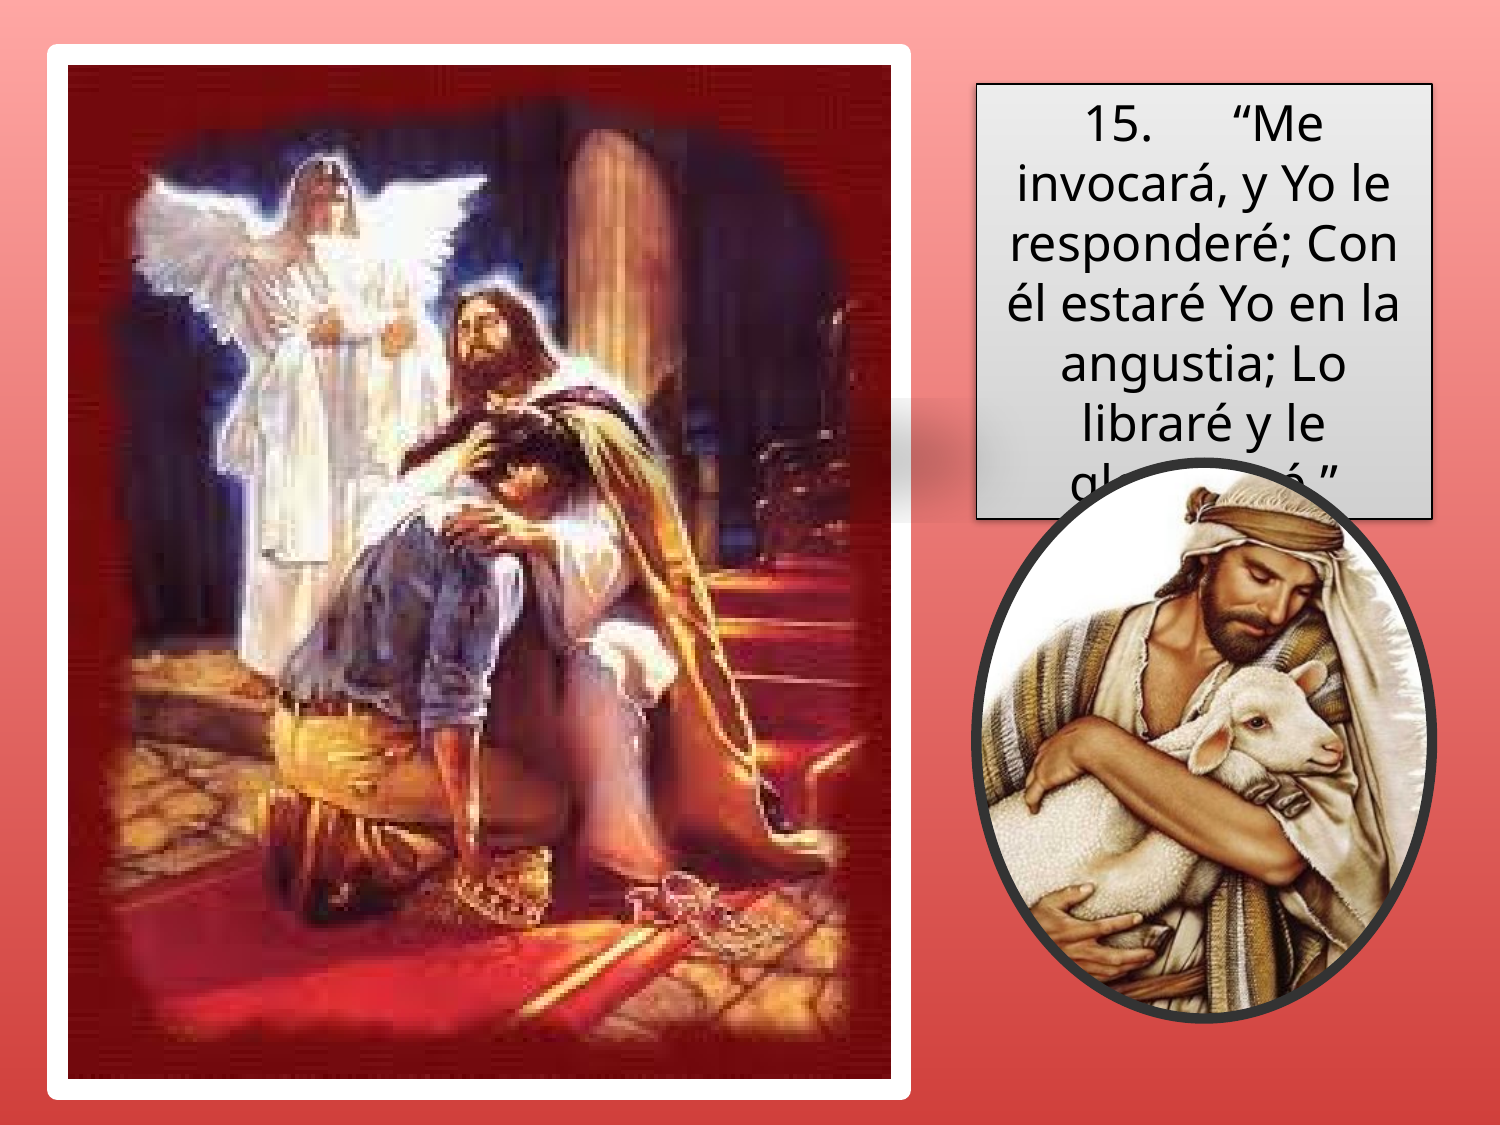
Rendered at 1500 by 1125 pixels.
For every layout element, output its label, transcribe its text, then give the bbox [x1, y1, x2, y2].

picture [67, 64, 891, 1080]
text_box 15. “Me invocará, y Yo le responderé; Con él estaré Yo en la angustia; Lo libraré y le glorificaré.” [976, 83, 1433, 462]
picture [976, 462, 1433, 1019]
text_box [0, 0, 1500, 1125]
